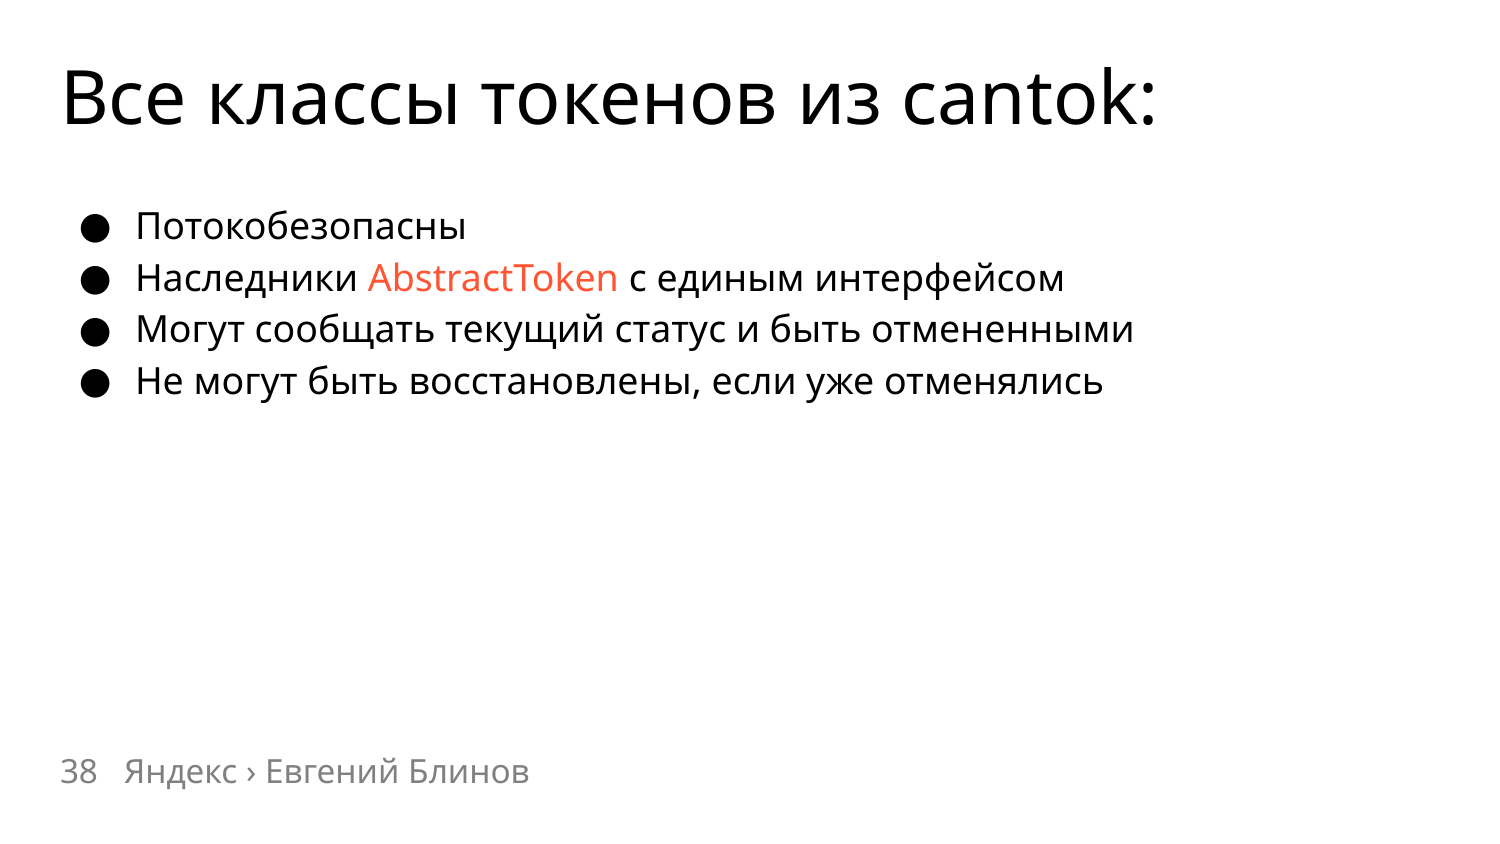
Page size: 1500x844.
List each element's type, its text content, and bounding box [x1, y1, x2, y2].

list Потокобезопасны Наследники AbstractToken с единым интерфейсом Могут сообщать текущий статус и быть отмененными Не могут быть восстановлены, если уже отменялись [45, 180, 1455, 743]
title Все классы токенов из cantok: [45, 45, 1455, 158]
